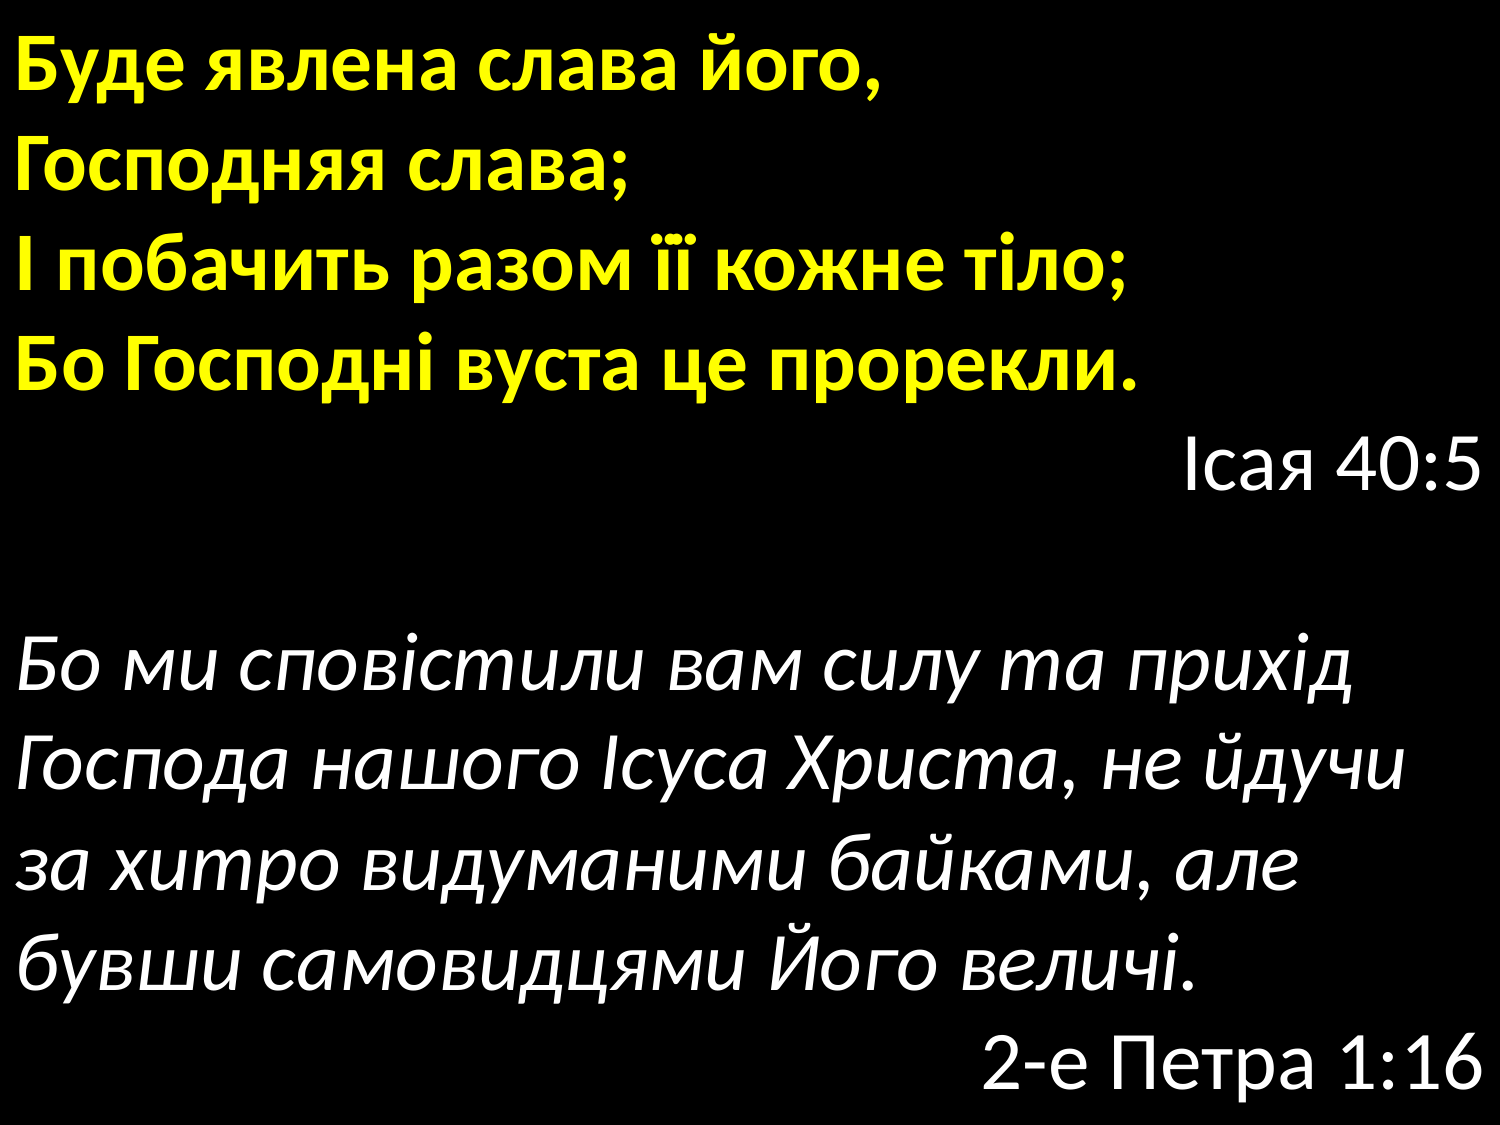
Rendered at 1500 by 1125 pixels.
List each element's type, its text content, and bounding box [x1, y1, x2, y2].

text_box Буде явлена слава його, Господняя слава; І побачить разом її кожне тіло; Бо Господні вуста це прорекли. Ісая 40:5 Бо ми сповістили вам силу та прихід Господа нашого Ісуса Христа, не йдучи за хитро видуманими байками, але бувши самовидцями Його величі. 2-е Петра 1:16 [0, 0, 1500, 1115]
